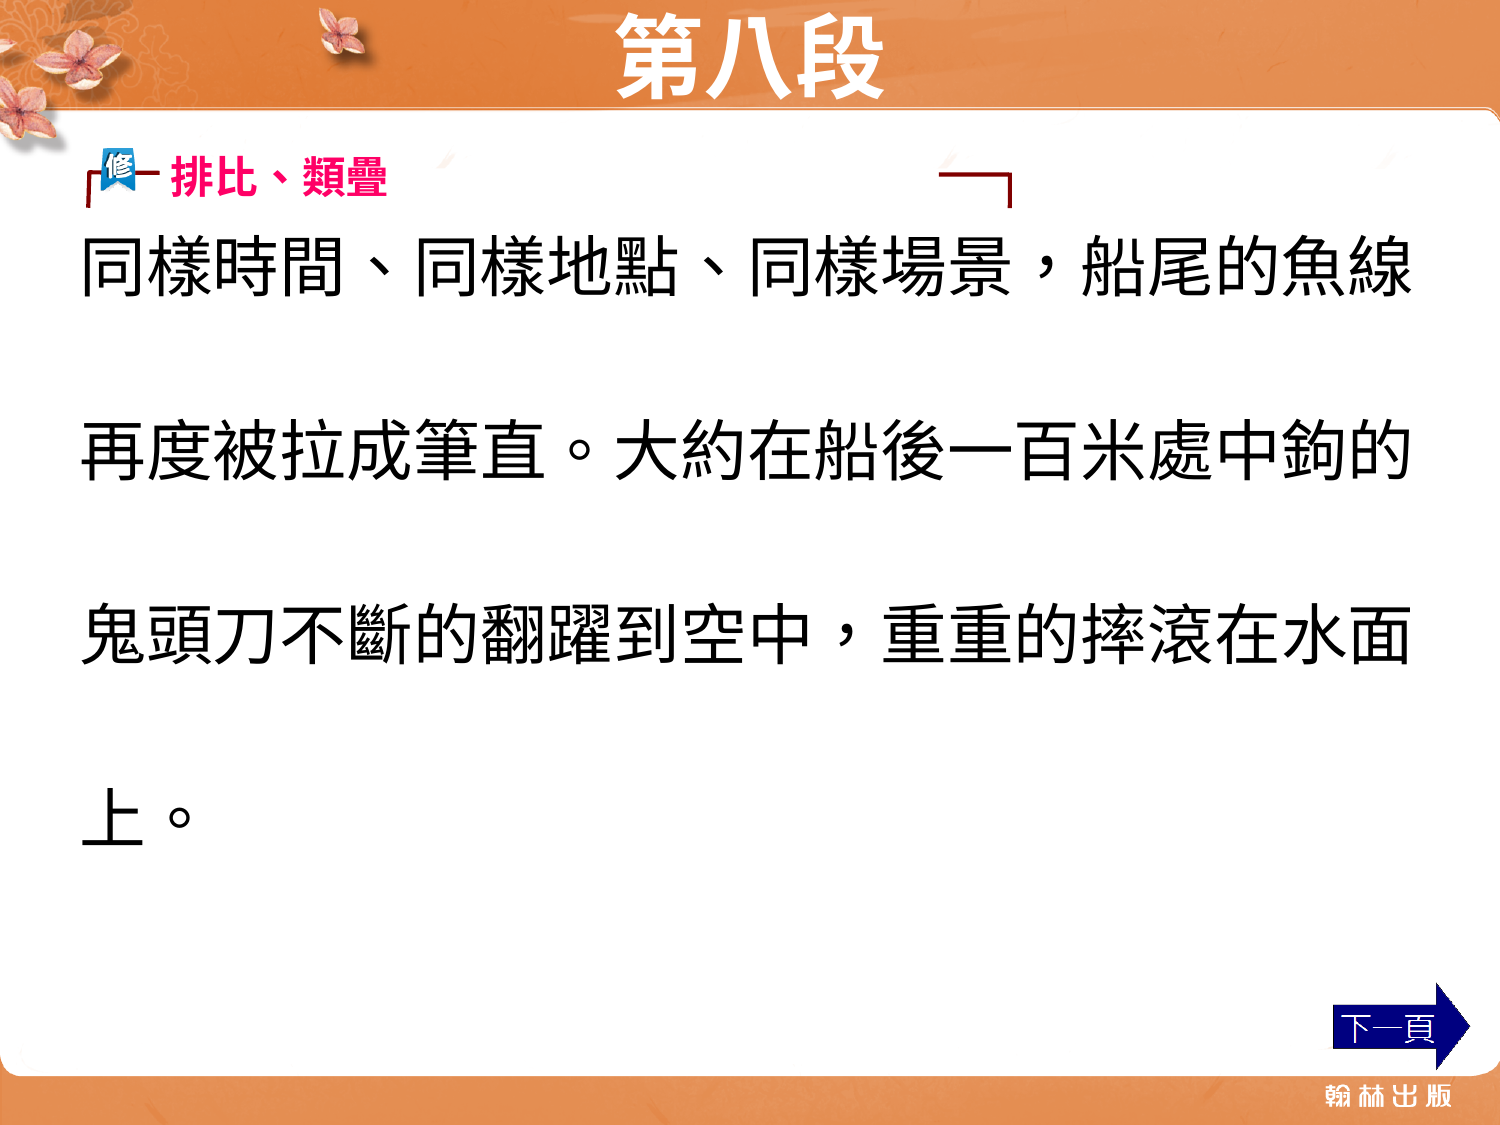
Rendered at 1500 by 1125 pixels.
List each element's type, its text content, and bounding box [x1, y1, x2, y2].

text_box [140, 172, 160, 183]
picture [99, 148, 136, 195]
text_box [938, 172, 1011, 209]
picture [0, 0, 1500, 1125]
text_box 第八段 [74, 0, 1425, 149]
text_box 同樣時間、同樣地點、同樣場景，船尾的魚線再度被拉成筆直。大約在船後一百米處中鉤的鬼頭刀不斷的翻躍到空中，重重的摔滾在水面上。 [64, 113, 1447, 1056]
text_box [88, 172, 100, 208]
text_box 排比、類疊 [170, 149, 443, 203]
